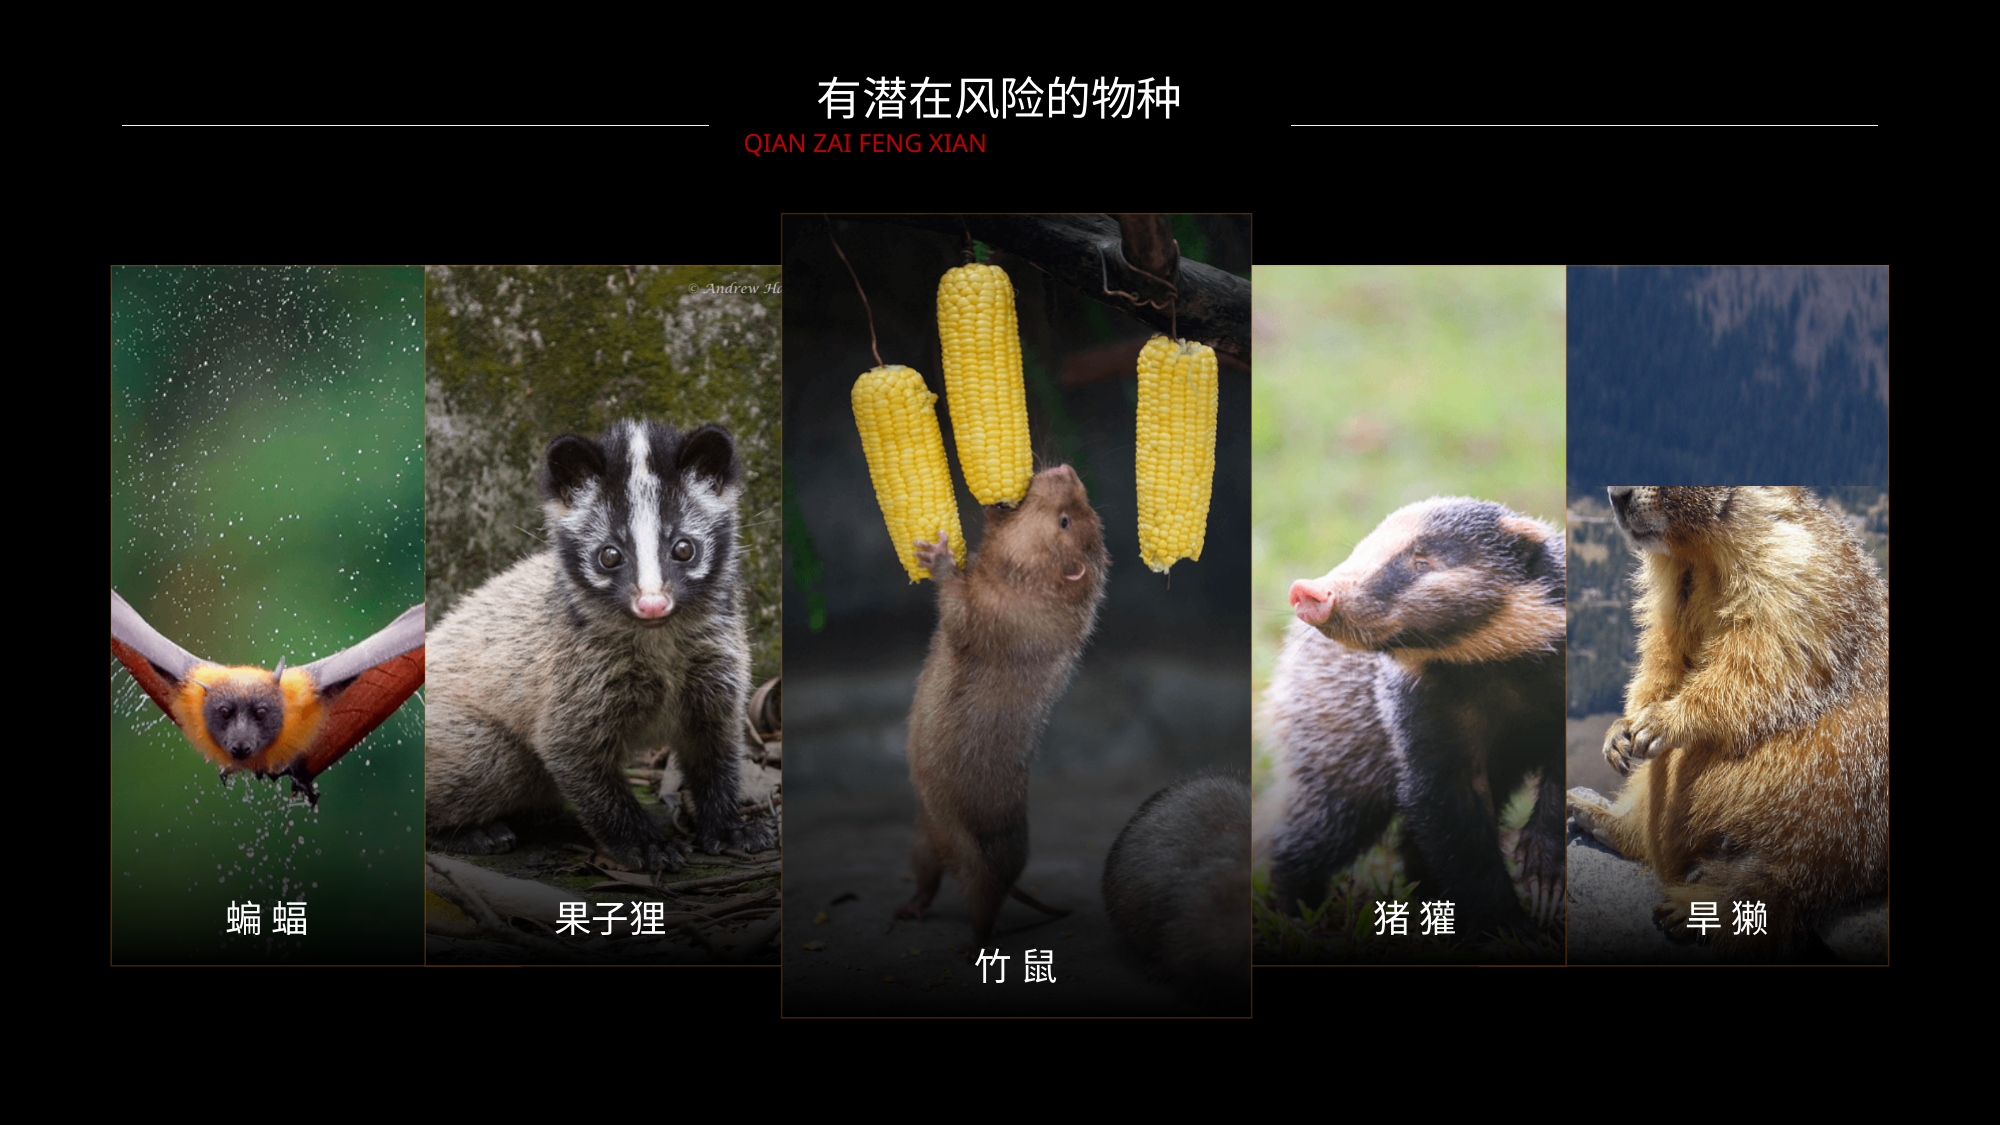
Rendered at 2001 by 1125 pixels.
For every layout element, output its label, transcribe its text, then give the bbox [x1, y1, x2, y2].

text_box 竹 鼠 [974, 943, 1058, 988]
text_box 果子狸 [554, 894, 667, 940]
text_box [1253, 265, 1567, 967]
text_box QIAN ZAI FENG XIAN [743, 127, 1257, 158]
text_box 蝙 蝠 [225, 894, 310, 940]
text_box 猪 獾 [1373, 894, 1457, 940]
text_box 有潜在风险的物种 [816, 69, 1183, 125]
text_box [781, 213, 1253, 1019]
text_box [110, 265, 424, 967]
text_box [424, 265, 781, 967]
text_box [1512, 265, 1889, 966]
